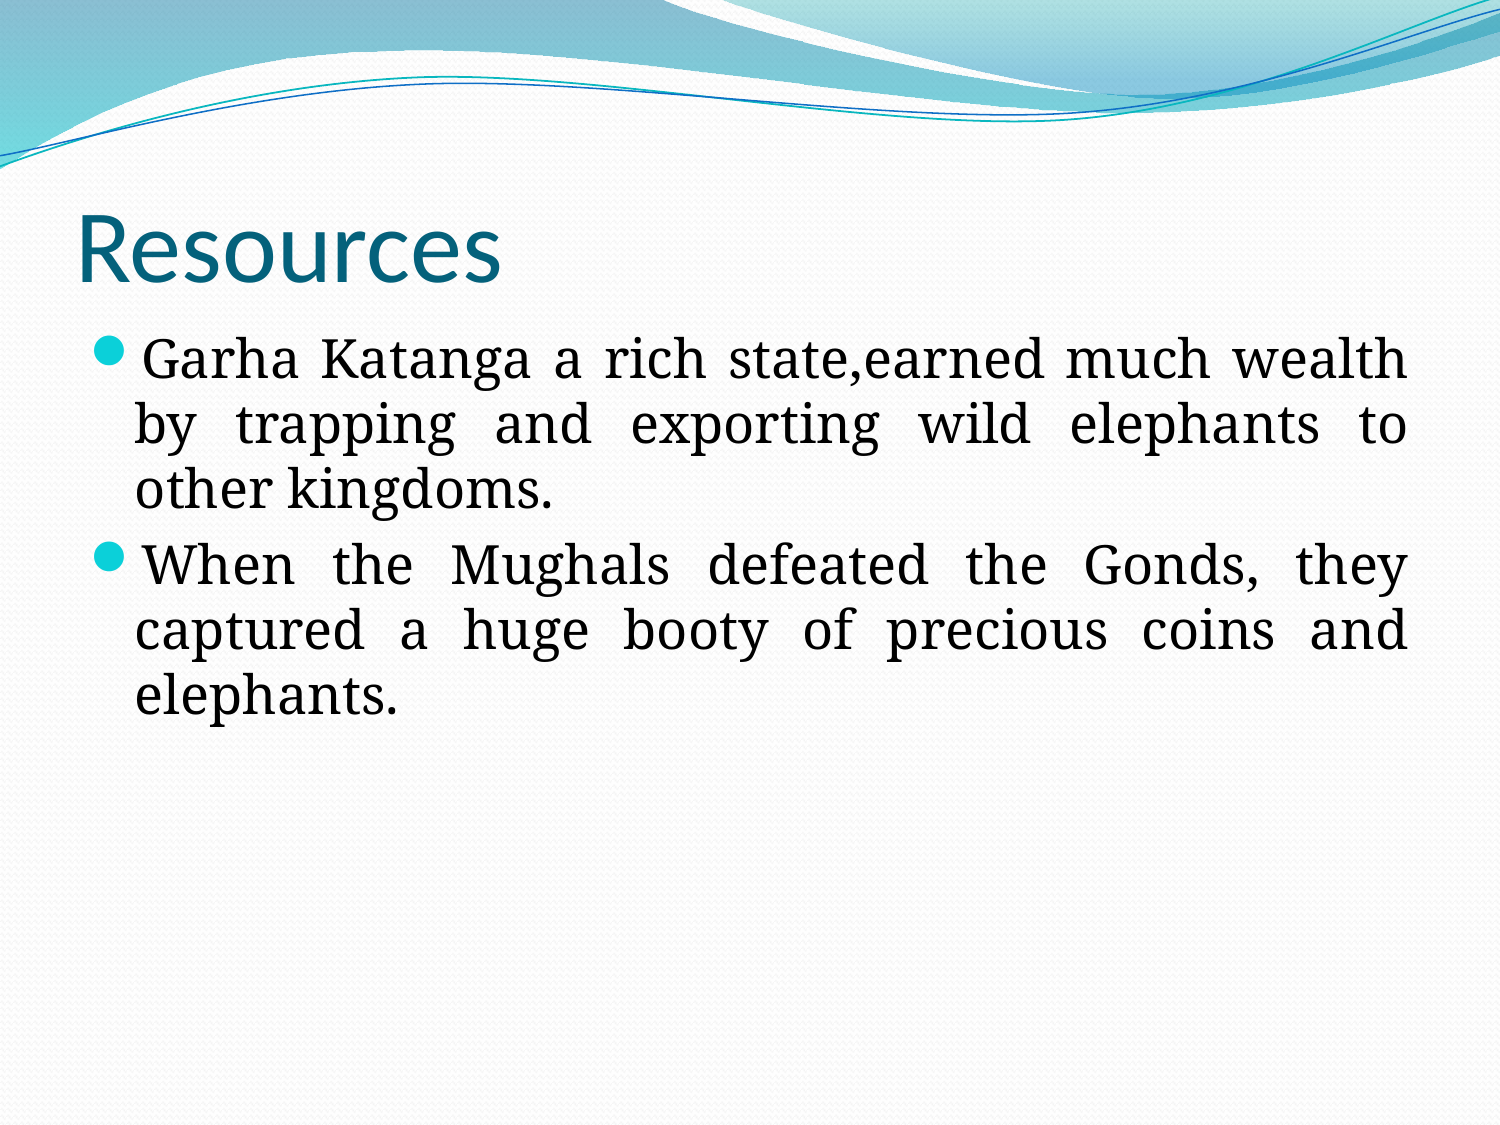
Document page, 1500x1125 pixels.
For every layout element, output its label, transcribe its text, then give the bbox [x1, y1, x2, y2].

title Resources [75, 115, 1425, 303]
list Garha Katanga a rich state,earned much wealth by trapping and exporting wild elephants to other kingdoms. When the Mughals defeated the Gonds, they captured a huge booty of precious coins and elephants. [75, 317, 1425, 1038]
